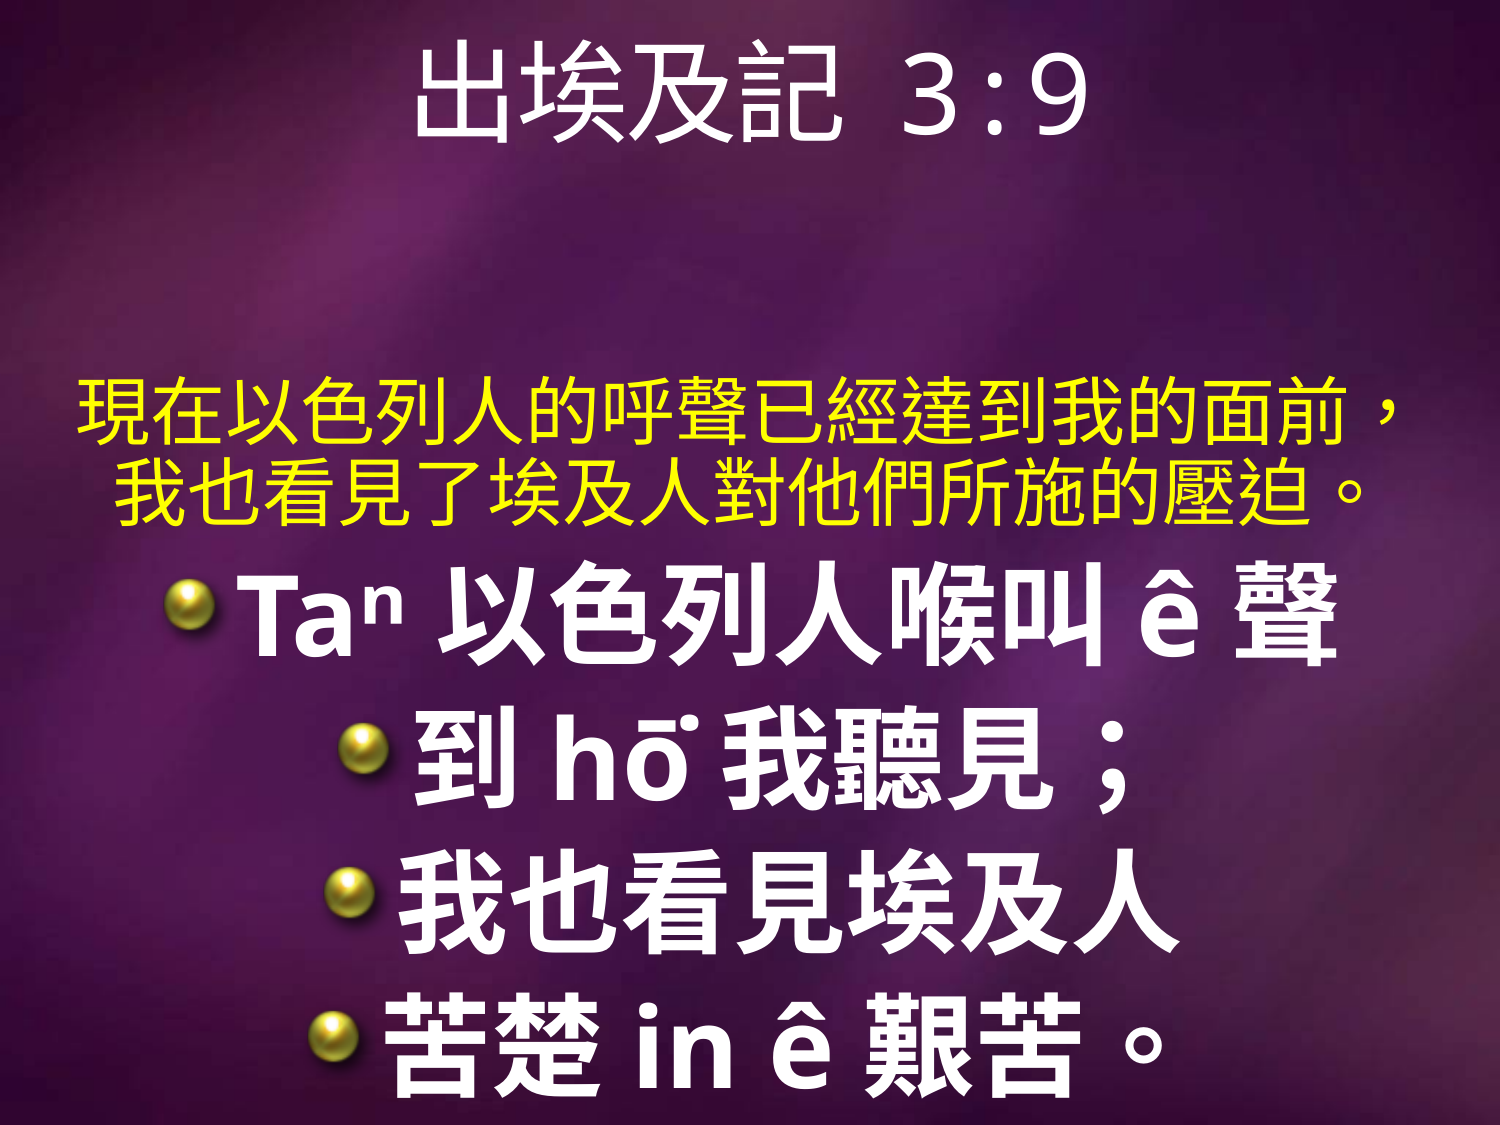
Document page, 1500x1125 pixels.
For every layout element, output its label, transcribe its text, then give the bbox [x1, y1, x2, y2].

picture [330, 717, 410, 797]
title 出埃及記 3:9 [62, 37, 1438, 161]
picture [156, 573, 236, 653]
picture [300, 1005, 380, 1085]
picture [316, 861, 396, 941]
picture [0, 0, 1500, 1125]
list 現在以色列人的呼聲已經達到我的面前，我也看見了埃及人對他們所施的壓迫。 Taⁿ以色列人喉叫ê聲 到hō͘我聽見； 我也看見埃及人 苦楚in ê艱苦。 [62, 375, 1438, 1125]
